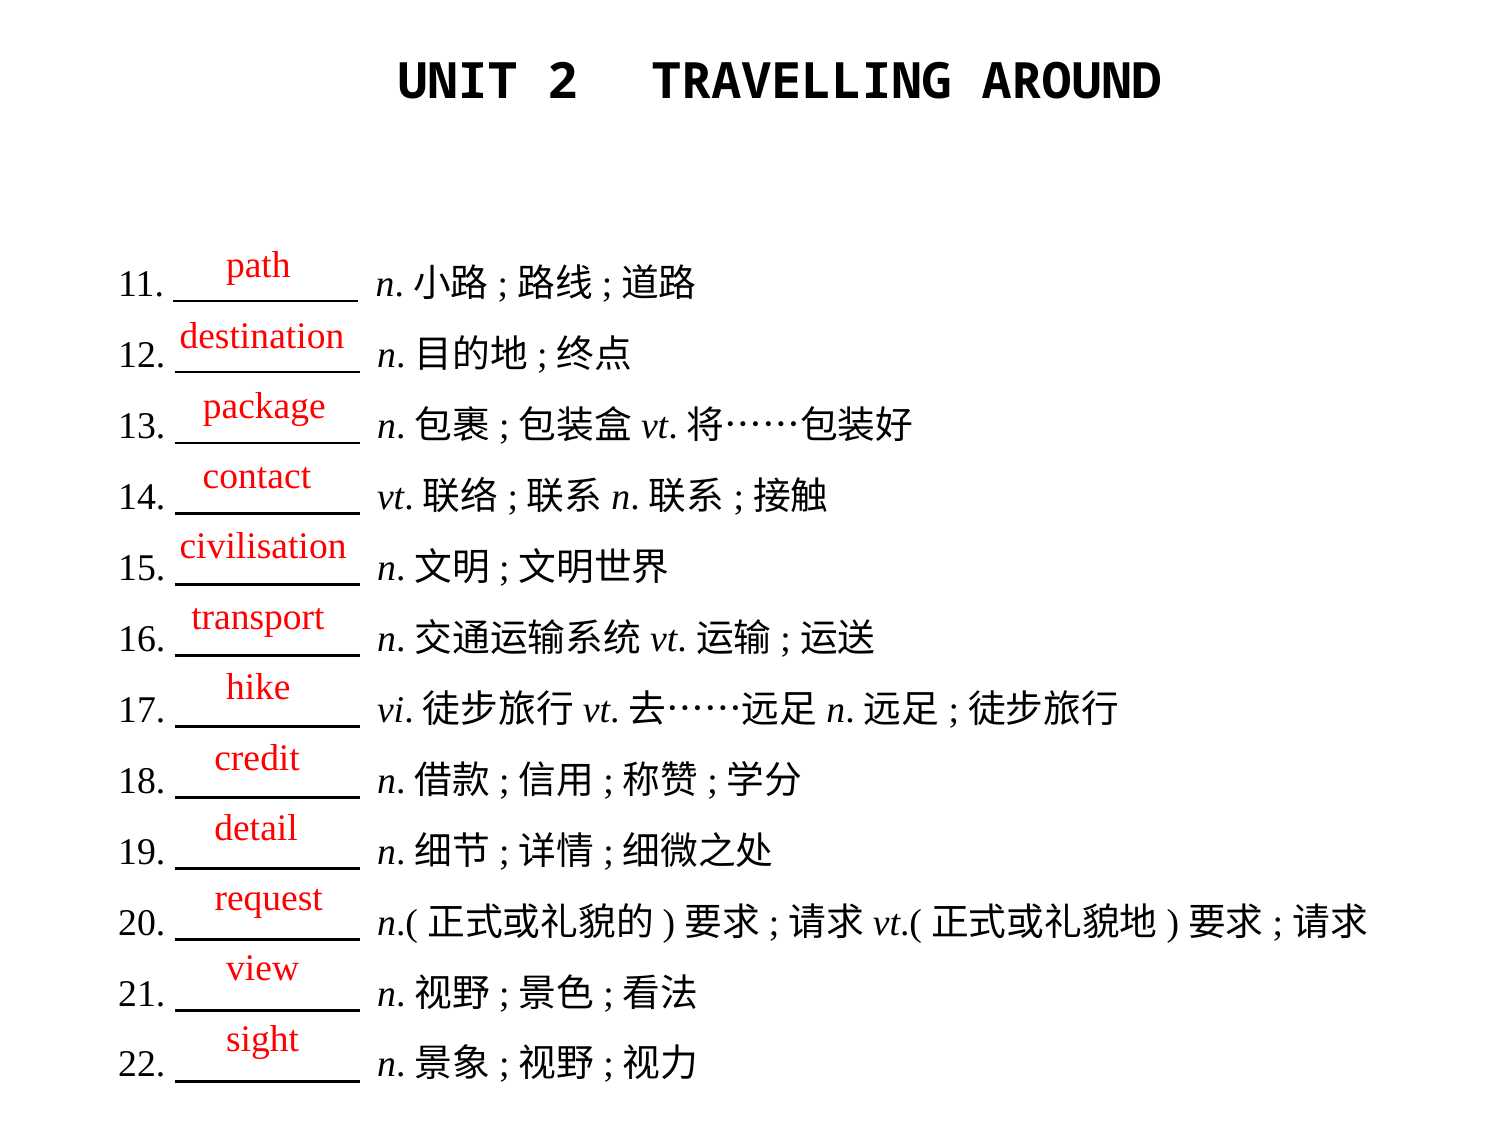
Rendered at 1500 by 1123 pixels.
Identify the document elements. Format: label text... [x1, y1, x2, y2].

text_box civilisation [164, 514, 362, 574]
text_box transport [176, 584, 340, 645]
text_box contact [187, 443, 327, 504]
text_box 11. n.小路;路线;道路 12. n.目的地;终点 13. n.包裹;包装盒vt.将……包装好 14. vt.联络;联系n.联系;接触 15. n.文明;文明世界 16. n.交通运输系统vt.运输;运送 17. vi.徒步旅行vt.去……远足n.远足;徒步旅行 18. n.借款;信用;称赞;学分 19. n.细节;详情;细微之处 20. n.(正式或礼貌的)要求;请求vt.(正式或礼貌地)要求;请求 21. n.视野;景色;看法 22. n.景象;视野;视力 [118, 236, 1483, 1085]
text_box detail [199, 795, 314, 856]
text_box request [199, 865, 339, 926]
text_box destination [164, 303, 360, 363]
text_box credit [199, 725, 316, 785]
text_box view [211, 936, 315, 996]
text_box package [188, 373, 342, 434]
text_box hike [211, 654, 306, 715]
text_box path [211, 232, 306, 293]
text_box sight [211, 1006, 315, 1067]
